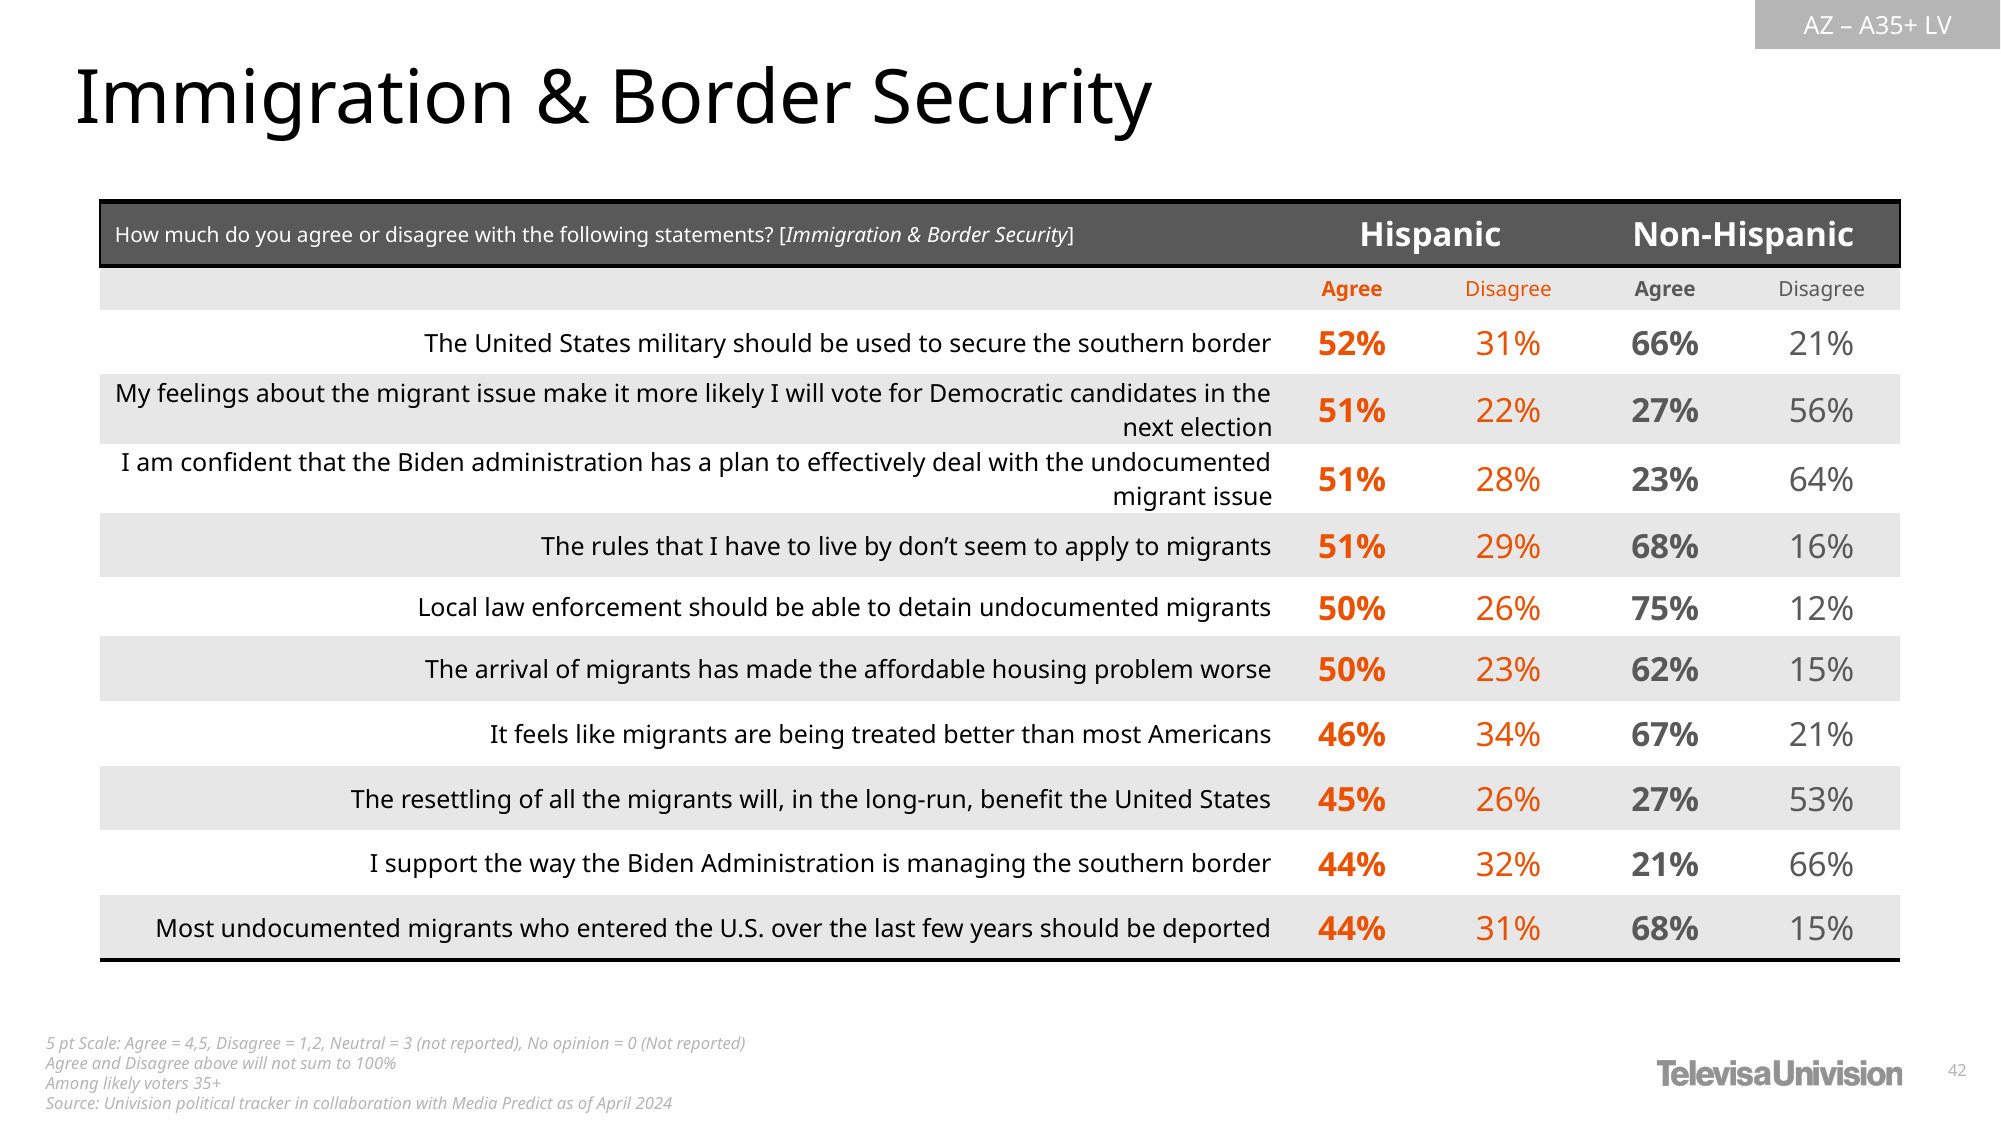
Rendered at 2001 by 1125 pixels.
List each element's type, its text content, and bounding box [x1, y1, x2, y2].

table_cell 50% [1274, 577, 1430, 636]
table_cell 31% [1430, 310, 1587, 374]
table_cell 29% [1430, 513, 1587, 577]
table_cell The United States military should be used to secure the southern border [100, 310, 1274, 374]
picture [1656, 1060, 1903, 1086]
table_cell 28% [1430, 444, 1587, 513]
table_cell Disagree [1743, 268, 1900, 310]
table_cell 27% [1587, 374, 1743, 444]
table_cell It feels like migrants are being treated better than most Americans [100, 701, 1274, 766]
table_cell 67% [1587, 701, 1743, 766]
table_cell 21% [1743, 701, 1900, 766]
table_cell 23% [1587, 444, 1743, 513]
table_header How much do you agree or disagree with the following statements? [Immigration & Border Security] [101, 204, 1274, 264]
table_cell 44% [1274, 895, 1430, 958]
table_cell 62% [1587, 636, 1743, 701]
table_cell Most undocumented migrants who entered the U.S. over the last few years should be deported [100, 895, 1274, 958]
table_cell 46% [1274, 701, 1430, 766]
table_header Hispanic [1274, 204, 1587, 264]
table_cell The rules that I have to live by don’t seem to apply to migrants [100, 513, 1274, 577]
table_cell 53% [1743, 766, 1900, 830]
table_cell 50% [1274, 636, 1430, 701]
table_cell Disagree [1430, 268, 1587, 310]
table_cell 45% [1274, 766, 1430, 830]
table_cell Agree [1587, 268, 1743, 310]
table_cell 21% [1743, 310, 1900, 374]
table_cell 68% [1587, 513, 1743, 577]
table_cell 12% [1743, 577, 1900, 636]
table_cell 22% [1430, 374, 1587, 444]
table_cell 23% [1430, 636, 1587, 701]
table_cell 15% [1743, 895, 1900, 958]
table_cell The arrival of migrants has made the affordable housing problem worse [100, 636, 1274, 701]
table_cell 75% [1587, 577, 1743, 636]
table_cell Agree [1274, 268, 1430, 310]
table_cell The resettling of all the migrants will, in the long-run, benefit the United States [100, 766, 1274, 830]
table_cell [100, 268, 1274, 310]
table_cell 21% [1587, 830, 1743, 895]
table_cell Local law enforcement should be able to detain undocumented migrants [100, 577, 1274, 636]
table_cell 68% [1587, 895, 1743, 958]
table_cell 66% [1743, 830, 1900, 895]
table_cell 56% [1743, 374, 1900, 444]
table_cell 64% [1743, 444, 1900, 513]
table_cell 44% [1274, 830, 1430, 895]
table_cell 51% [1274, 374, 1430, 444]
table_cell 26% [1430, 766, 1587, 830]
table_cell 32% [1430, 830, 1587, 895]
table_cell 16% [1743, 513, 1900, 577]
table_cell 34% [1430, 701, 1587, 766]
table_cell 27% [1587, 766, 1743, 830]
table_cell I am confident that the Biden administration has a plan to effectively deal with the undocumented migrant issue [100, 444, 1274, 513]
table_cell 26% [1430, 577, 1587, 636]
list Immigration & Border Security [75, 48, 1875, 140]
table_cell 52% [1274, 310, 1430, 374]
table_cell 51% [1274, 444, 1430, 513]
table_cell 31% [1430, 895, 1587, 958]
table_cell 51% [1274, 513, 1430, 577]
table_header Non-Hispanic [1587, 204, 1899, 264]
table_cell I support the way the Biden Administration is managing the southern border [100, 830, 1274, 895]
table_cell 15% [1743, 636, 1900, 701]
table_cell 66% [1587, 310, 1743, 374]
table_cell My feelings about the migrant issue make it more likely I will vote for Democratic candidates in the next election [100, 374, 1274, 444]
